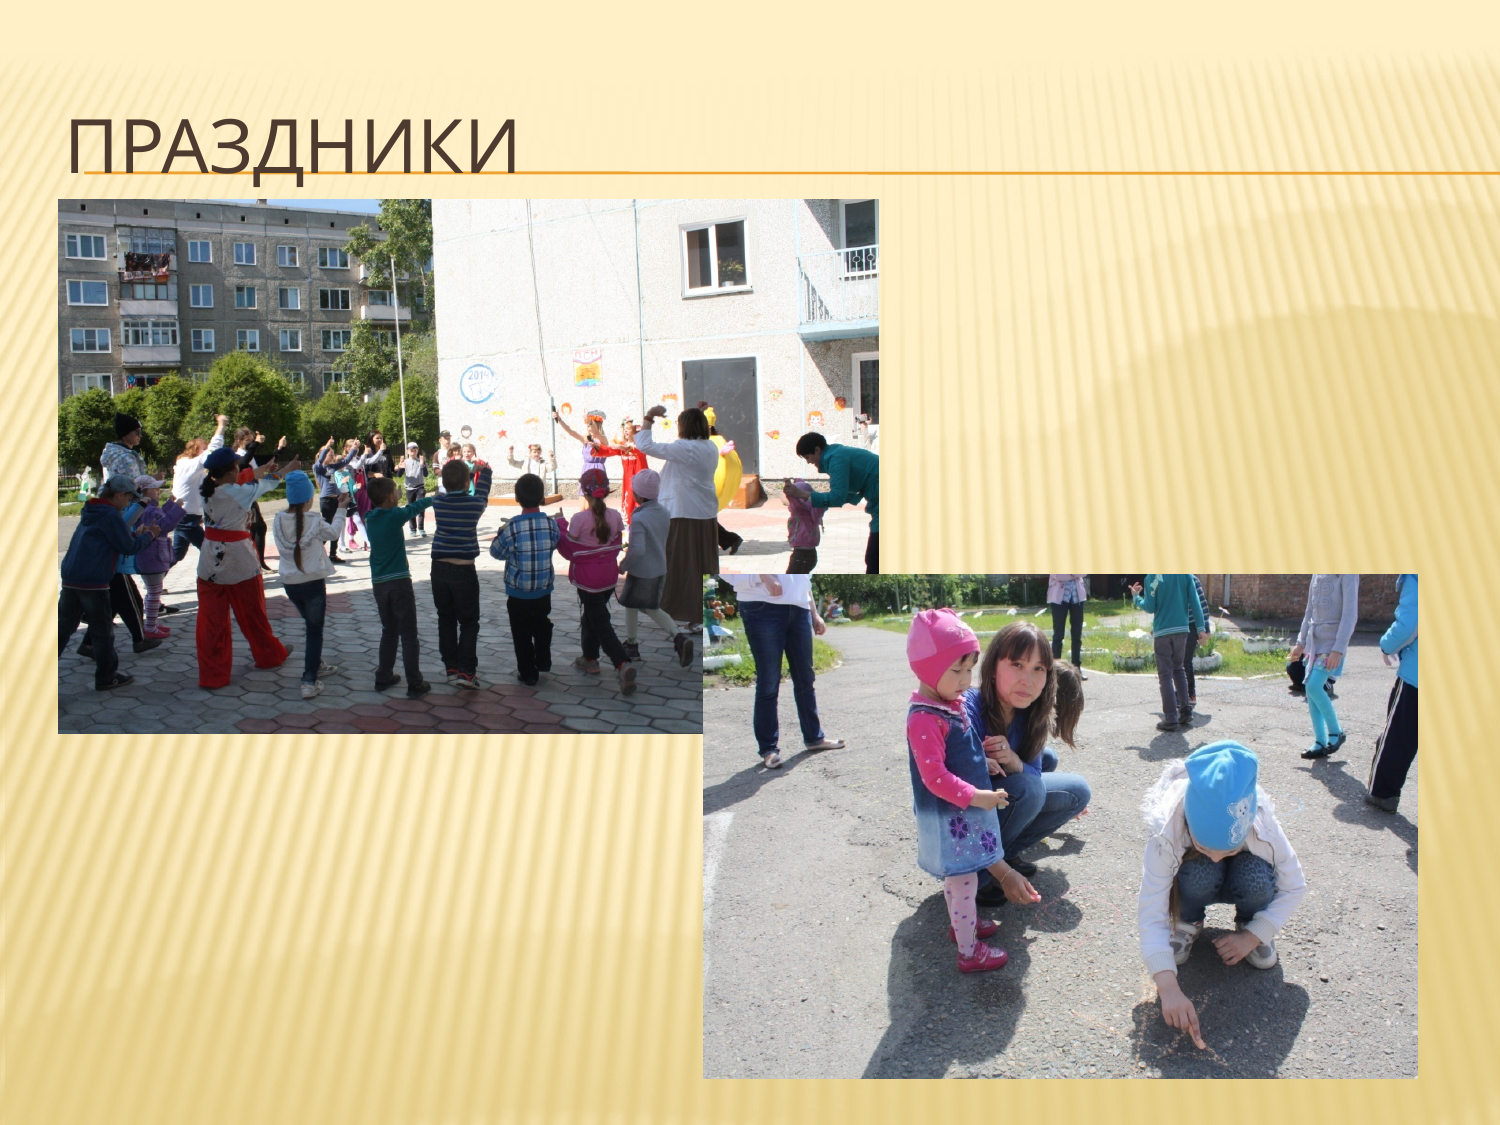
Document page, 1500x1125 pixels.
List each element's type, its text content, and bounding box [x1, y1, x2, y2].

title Праздники [50, 75, 1475, 213]
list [58, 198, 880, 734]
picture [702, 573, 1419, 1080]
